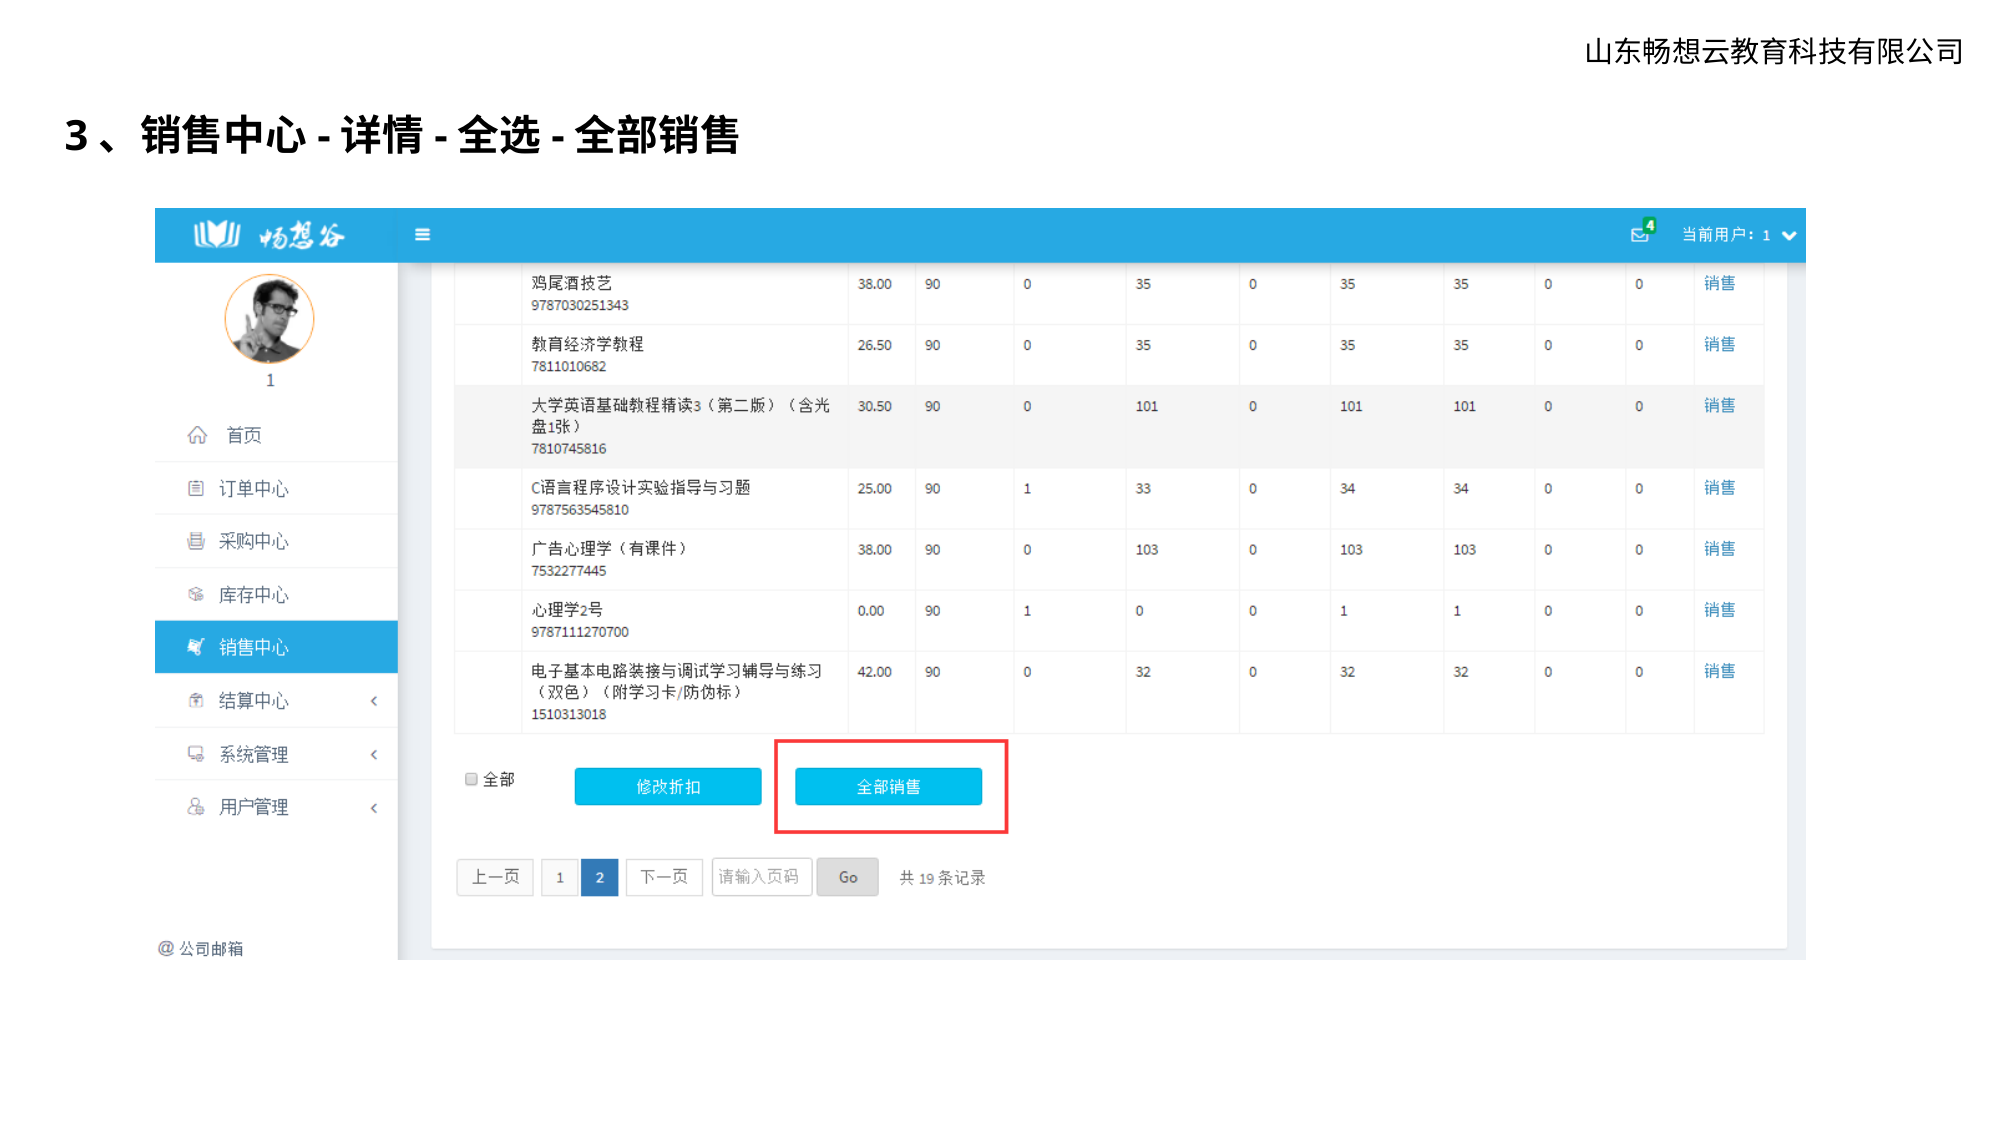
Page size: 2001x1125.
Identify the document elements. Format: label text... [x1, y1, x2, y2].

picture [155, 208, 1806, 960]
title 3、销售中心-详情-全选-全部销售 [49, 65, 1765, 209]
text_box 山东畅想云教育科技有限公司 [1569, 25, 1980, 76]
